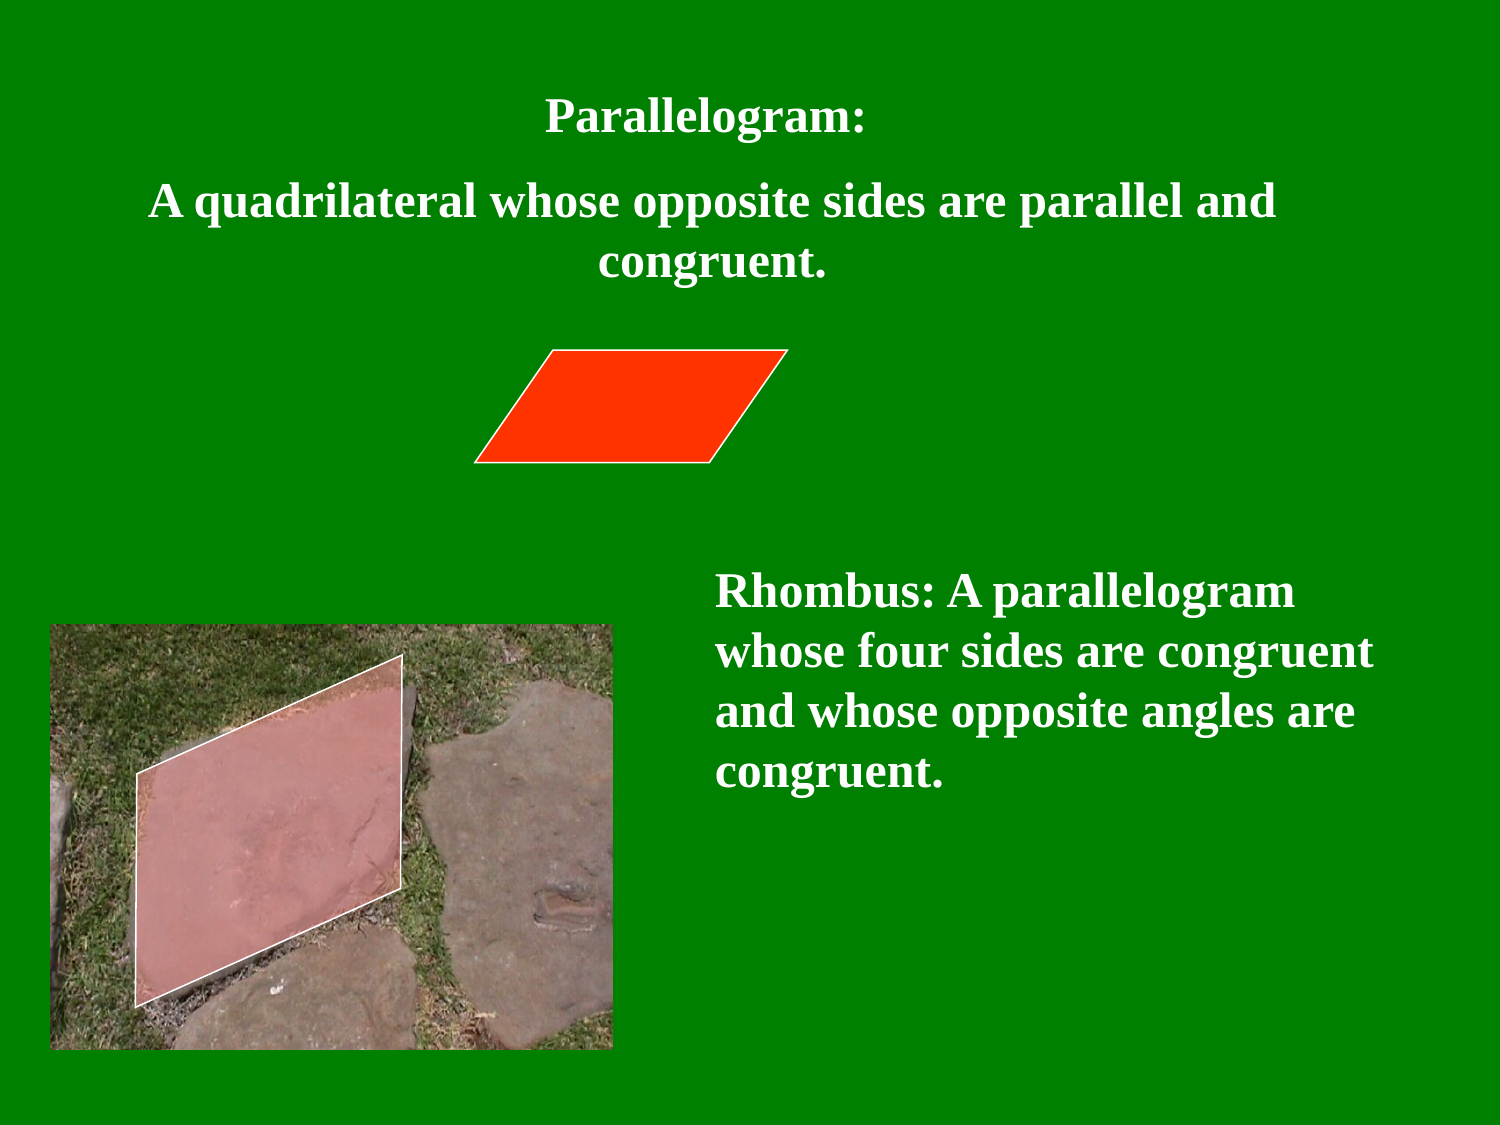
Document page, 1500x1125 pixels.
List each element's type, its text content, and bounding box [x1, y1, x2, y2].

text_box Rhombus: A parallelogram whose four sides are congruent and whose opposite angles are congruent. [699, 549, 1400, 805]
picture [49, 624, 613, 1051]
text_box [474, 350, 788, 463]
text_box Parallelogram: A quadrilateral whose opposite sides are parallel and congruent. [62, 74, 1363, 380]
